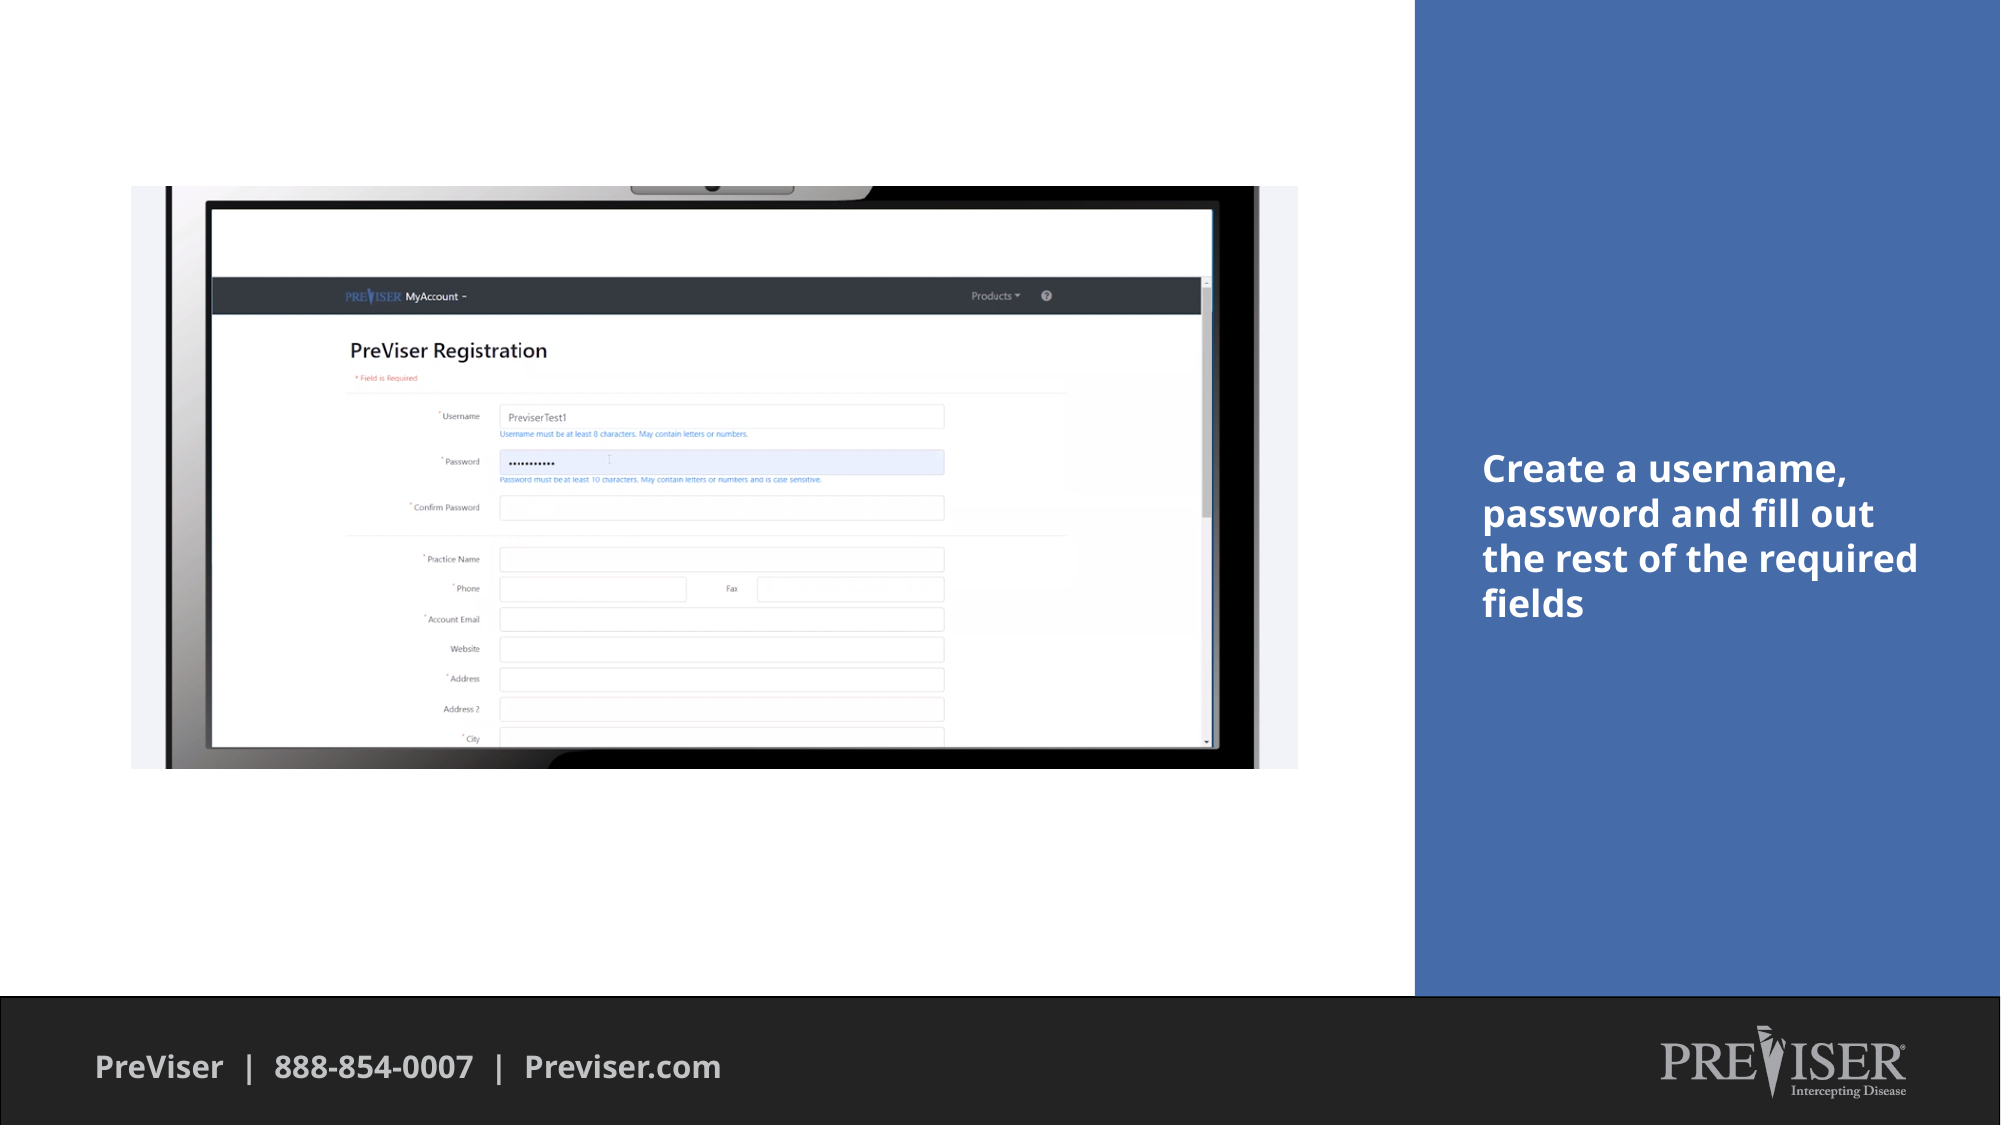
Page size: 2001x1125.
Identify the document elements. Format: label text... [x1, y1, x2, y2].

picture [1653, 1021, 1916, 1103]
text_box Create a username, password and fill out the rest of the required fields [1467, 437, 1948, 633]
footer PreViser | 888-854-0007 | Previser.com [94, 1036, 1361, 1097]
text_box Click by click: [1414, 0, 2000, 997]
picture [131, 186, 1298, 769]
